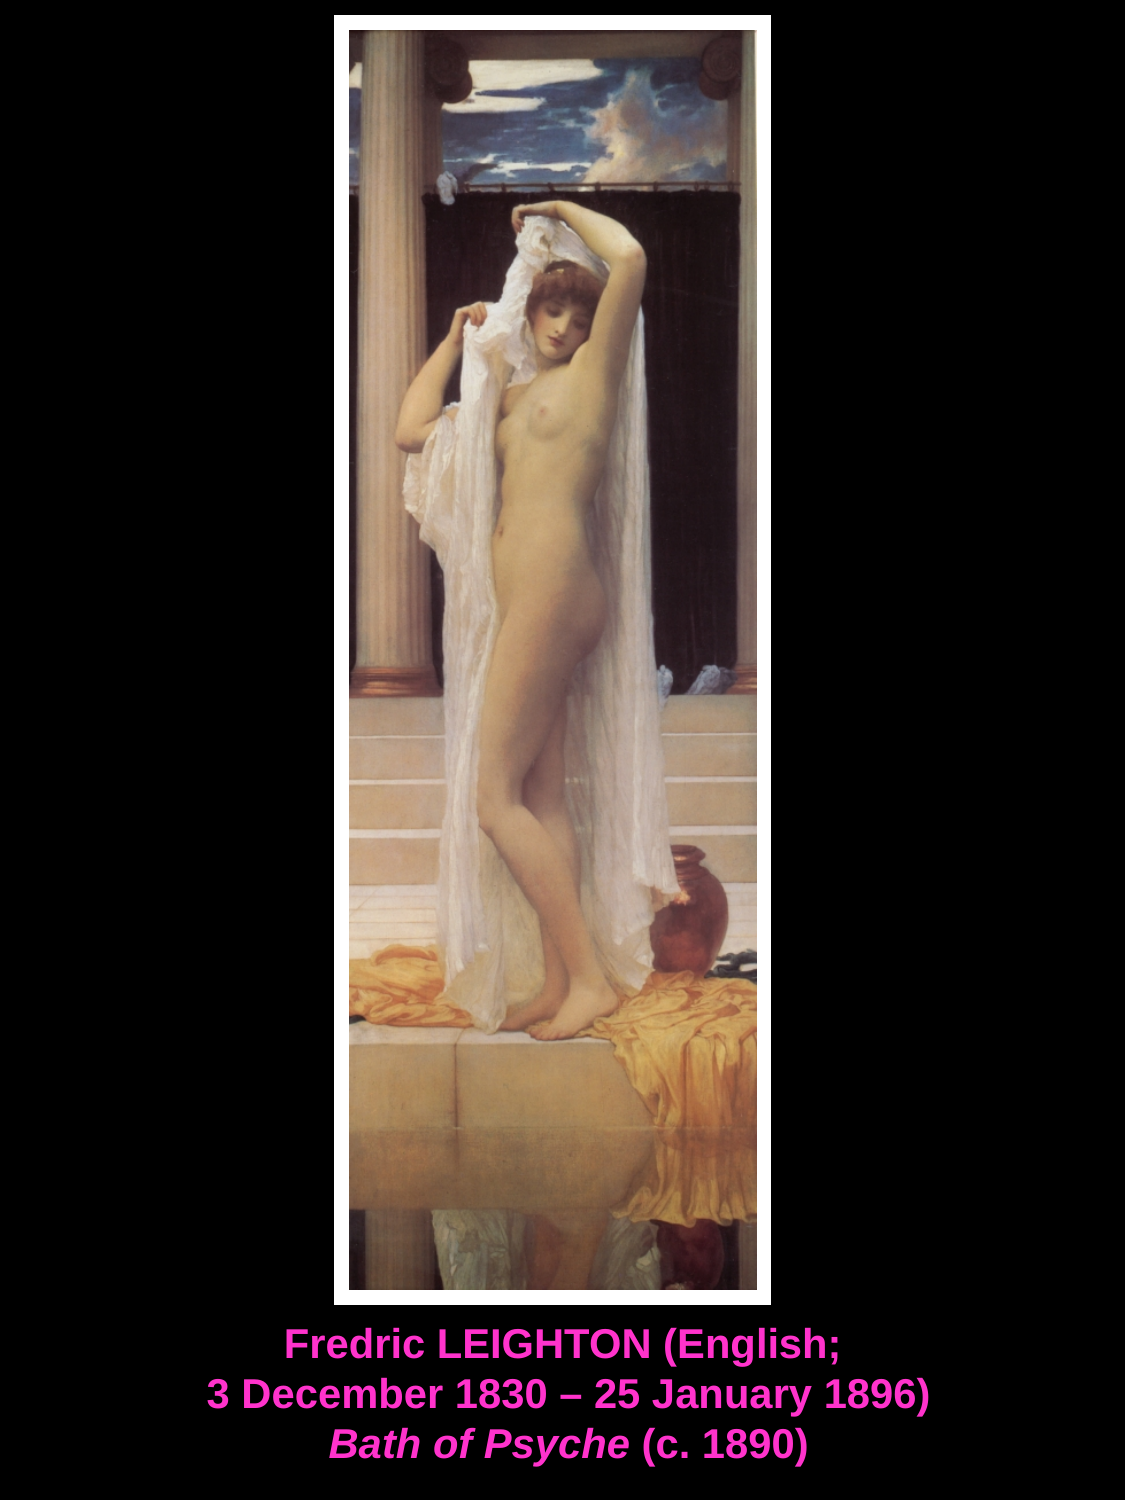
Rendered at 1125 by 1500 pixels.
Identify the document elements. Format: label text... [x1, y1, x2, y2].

picture [348, 29, 757, 1291]
title Fredric LEIGHTON (English; 3 December 1830 – 25 January 1896) Bath of Psyche (c. 1890) [174, 1350, 963, 1474]
